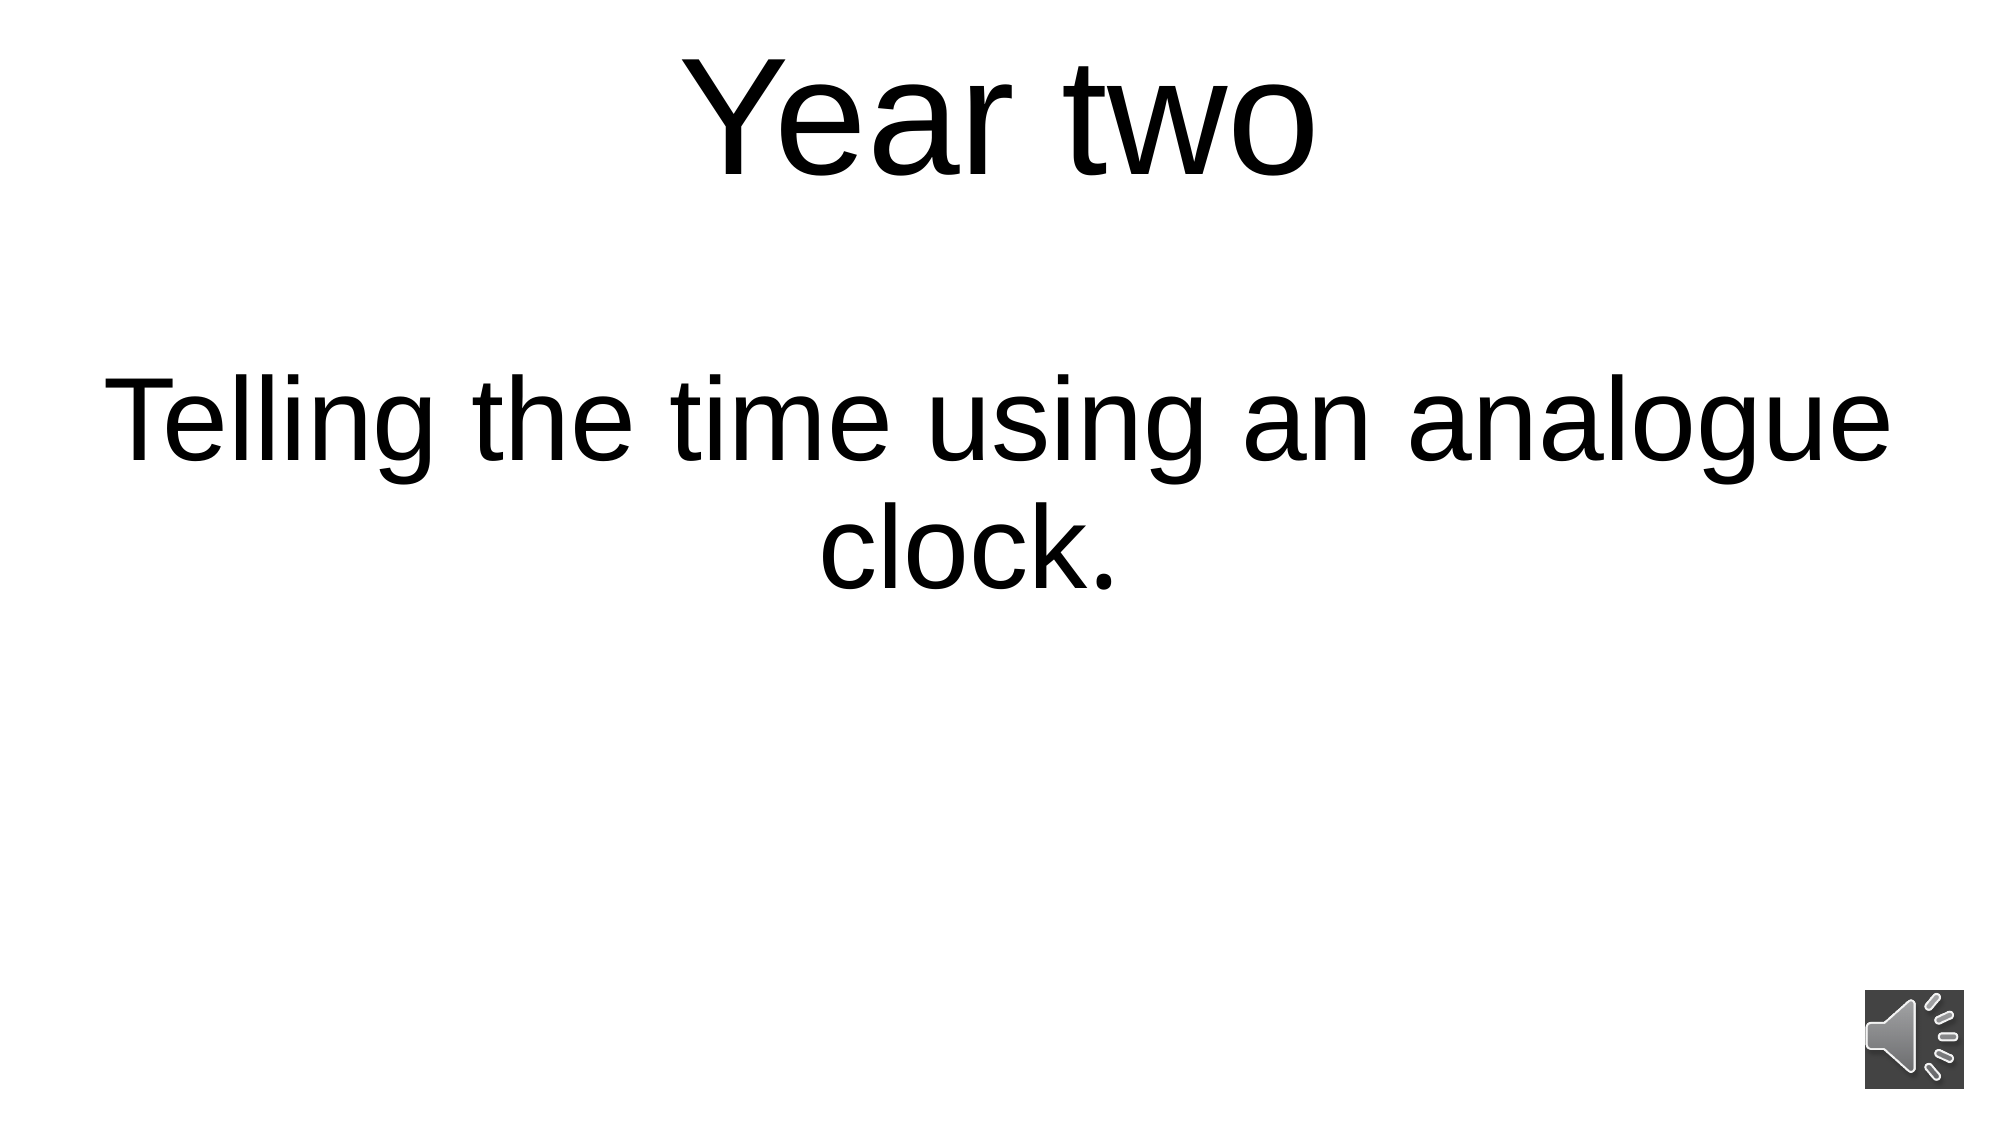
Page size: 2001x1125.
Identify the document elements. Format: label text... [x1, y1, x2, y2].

title Year two [249, 0, 1750, 218]
picture [1864, 989, 1965, 1090]
subtitle Telling the time using an analogue clock. [21, 350, 1979, 623]
